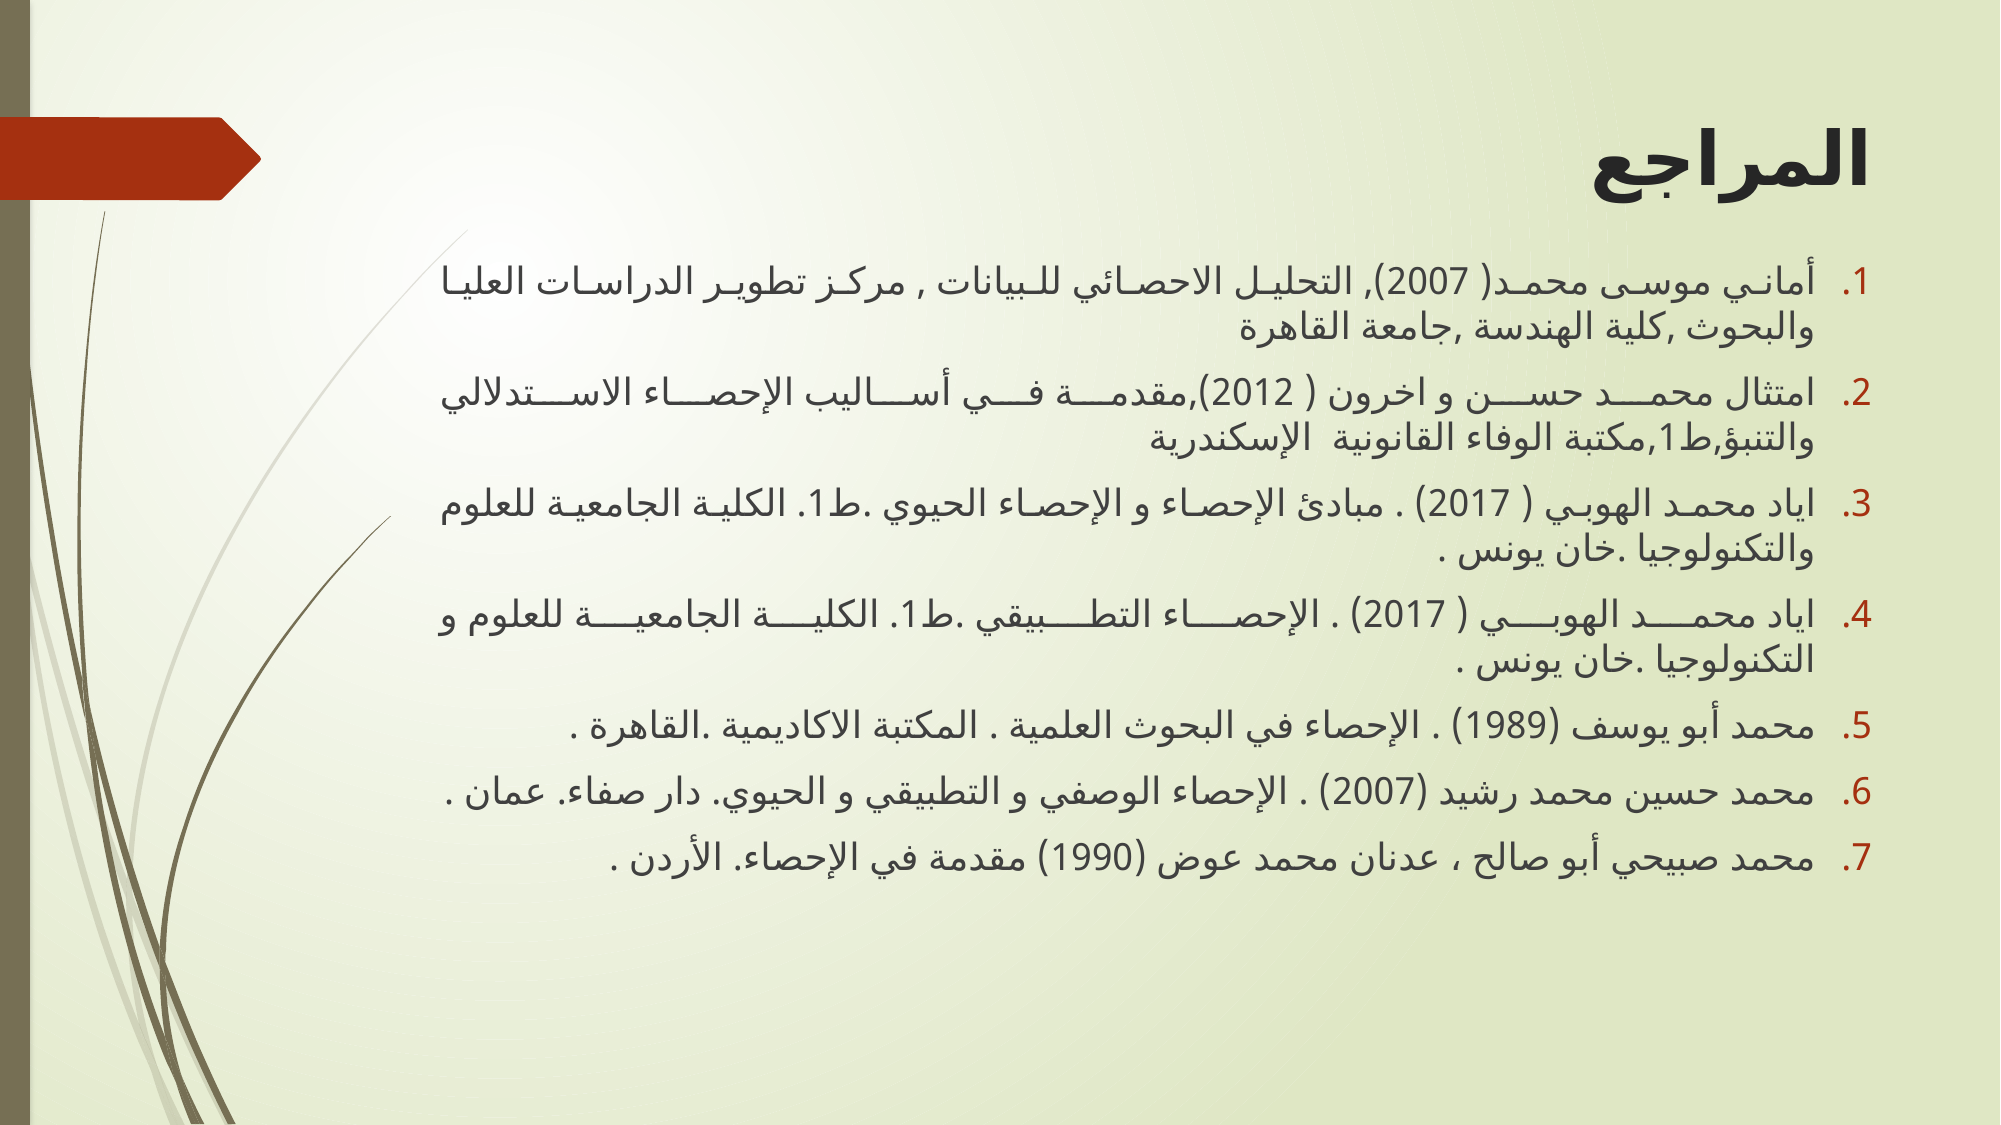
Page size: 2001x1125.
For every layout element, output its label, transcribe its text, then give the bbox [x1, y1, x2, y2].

title المراجع [425, 102, 1888, 249]
list أماني موسى محمد( 2007), التحليل الاحصائي للبيانات , مركز تطوير الدراسات العليا والبحوث ,كلية الهندسة ,جامعة القاهرة امتثال محمد حسن و اخرون ( 2012),مقدمة في أساليب الإحصاء الاستدلالي والتنبؤ,ط1,مكتبة الوفاء القانونية الإسكندرية اياد محمد الهوبي ( 2017) . مبادئ الإحصاء و الإحصاء الحيوي .ط1. الكلية الجامعية للعلوم والتكنولوجيا .خان يونس . اياد محمد الهوبي ( 2017) . الإحصاء التطبيقي .ط1. الكلية الجامعية للعلوم و التكنولوجيا .خان يونس . محمد أبو يوسف (1989) . الإحصاء في البحوث العلمية . المكتبة الاكاديمية .القاهرة . محمد حسين محمد رشيد (2007) . الإحصاء الوصفي و التطبيقي و الحيوي. دار صفاء. عمان . محمد صبيحي أبو صالح ، عدنان محمد عوض (1990) مقدمة في الإحصاء. الأردن . [424, 249, 1888, 970]
